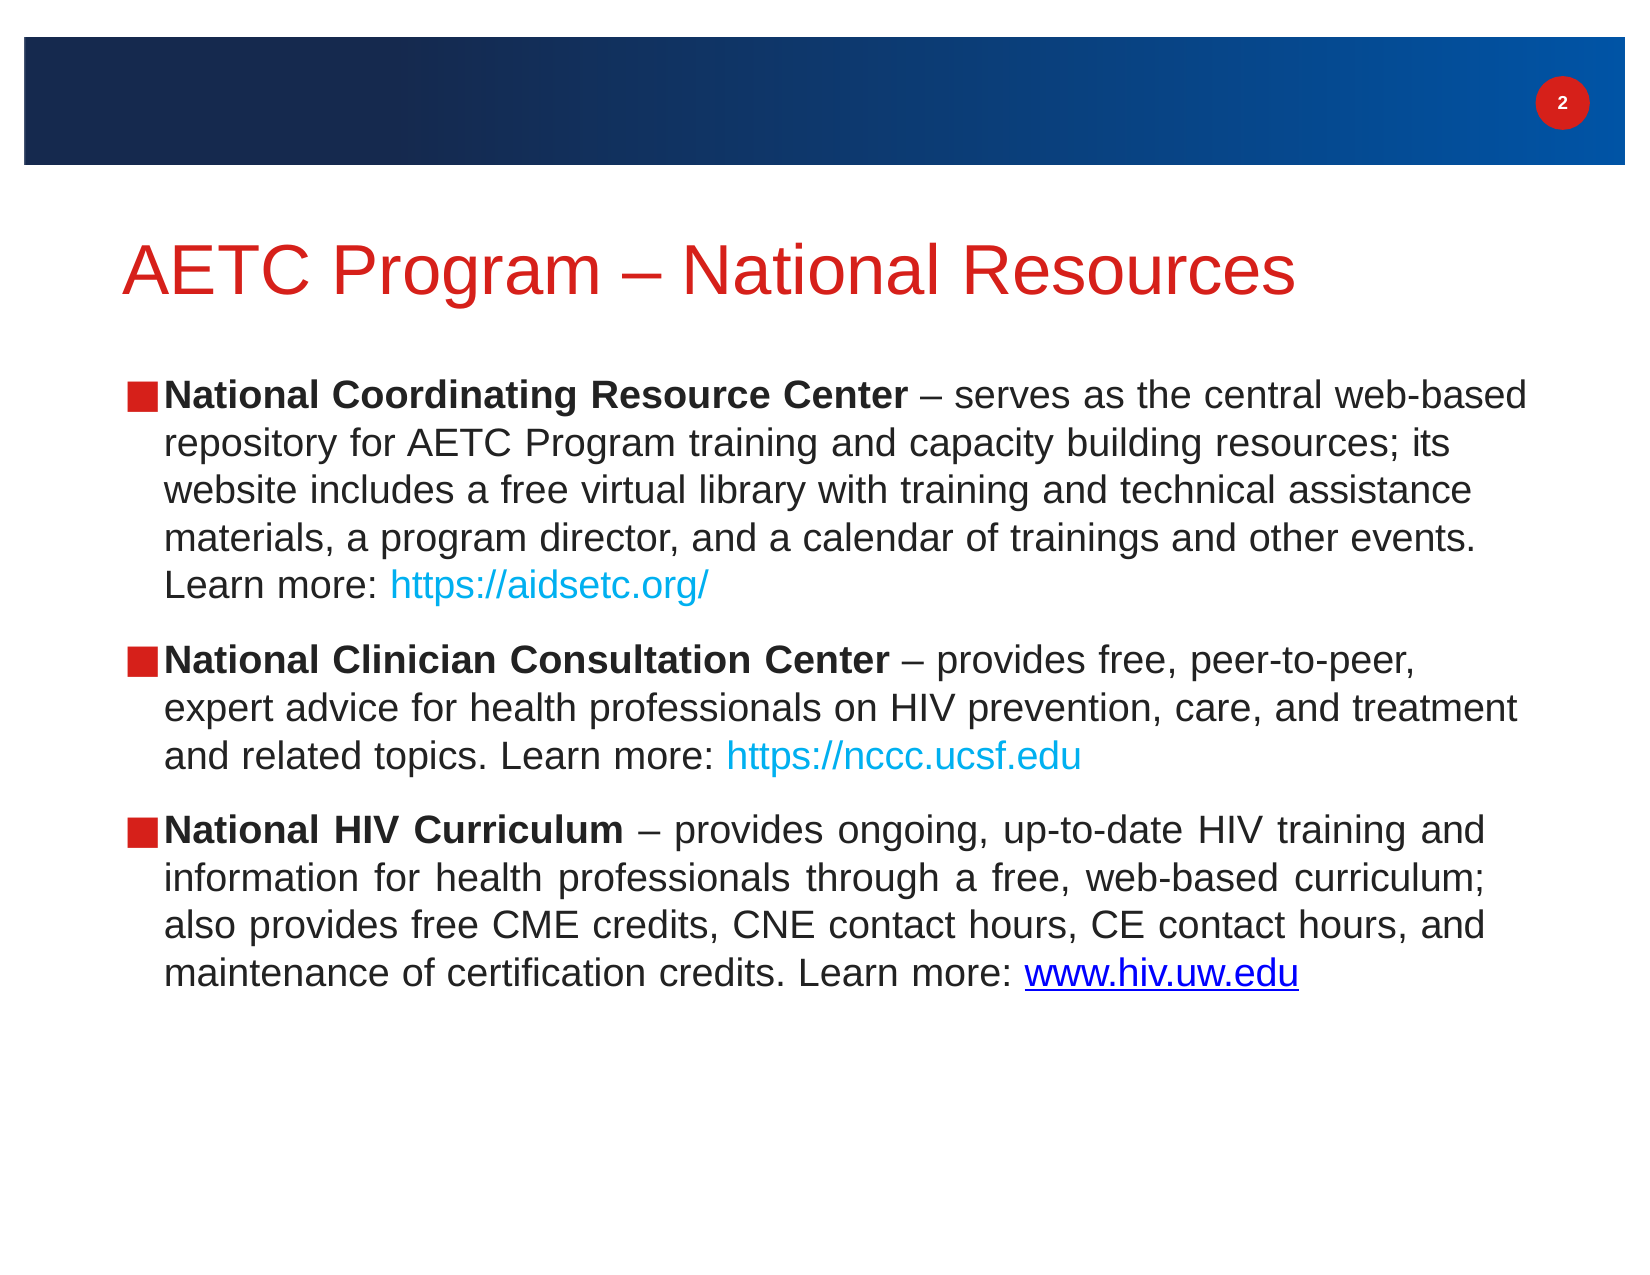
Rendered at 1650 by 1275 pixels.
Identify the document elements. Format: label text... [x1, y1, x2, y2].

text_box National Coordinating Resource Center – serves as the central web-based repository for AETC Program training and capacity building resources; its website includes a free virtual library with training and technical assistance materials, a program director, and a calendar of trainings and other events. Learn more: https://aidsetc.org/ National Clinician Consultation Center – provides free, peer-to-peer, expert advice for health professionals on HIV prevention, care, and treatment and related topics. Learn more: https://nccc.ucsf.edu National HIV Curriculum – provides ongoing, up-to-date HIV training and information for health professionals through a free, web-based curriculum; also provides free CME credits, CNE contact hours, CE contact hours, and maintenance of certification credits. Learn more: www.hiv.uw.edu [122, 367, 1535, 995]
text_box 2 [1555, 88, 1571, 114]
picture [24, 37, 1625, 165]
title AETC Program – National Resources [120, 222, 1305, 438]
